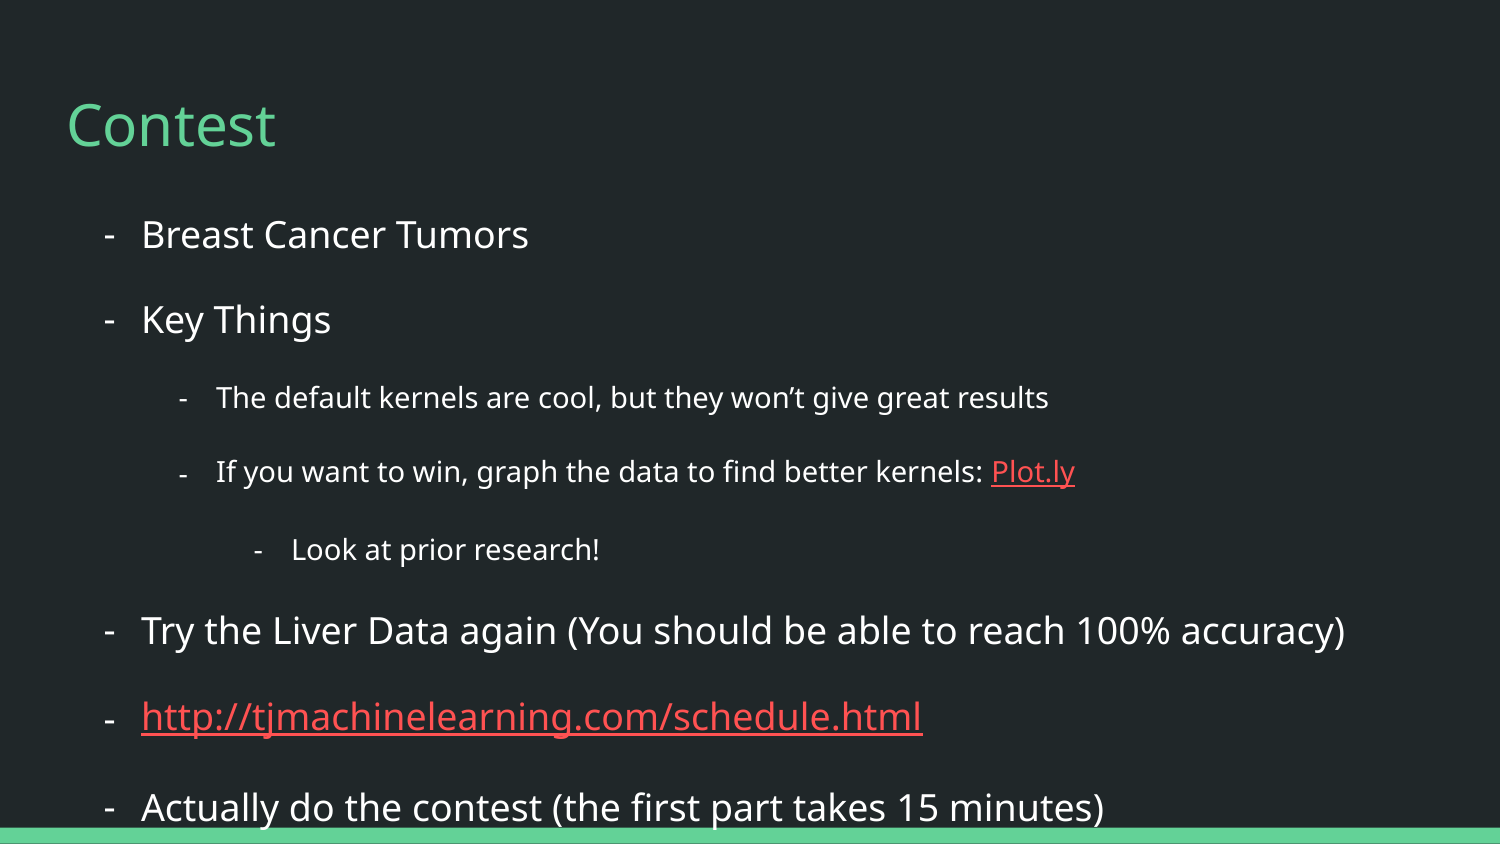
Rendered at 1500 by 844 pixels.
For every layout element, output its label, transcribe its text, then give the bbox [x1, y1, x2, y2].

title Contest [51, 72, 1449, 167]
list Breast Cancer Tumors Key Things The default kernels are cool, but they won’t give great results If you want to win, graph the data to find better kernels: Plot.ly Look at prior research! Try the Liver Data again (You should be able to reach 100% accuracy) http://tjmachinelearning.com/schedule.html Actually do the contest (the first part takes 15 minutes) [51, 189, 1449, 750]
